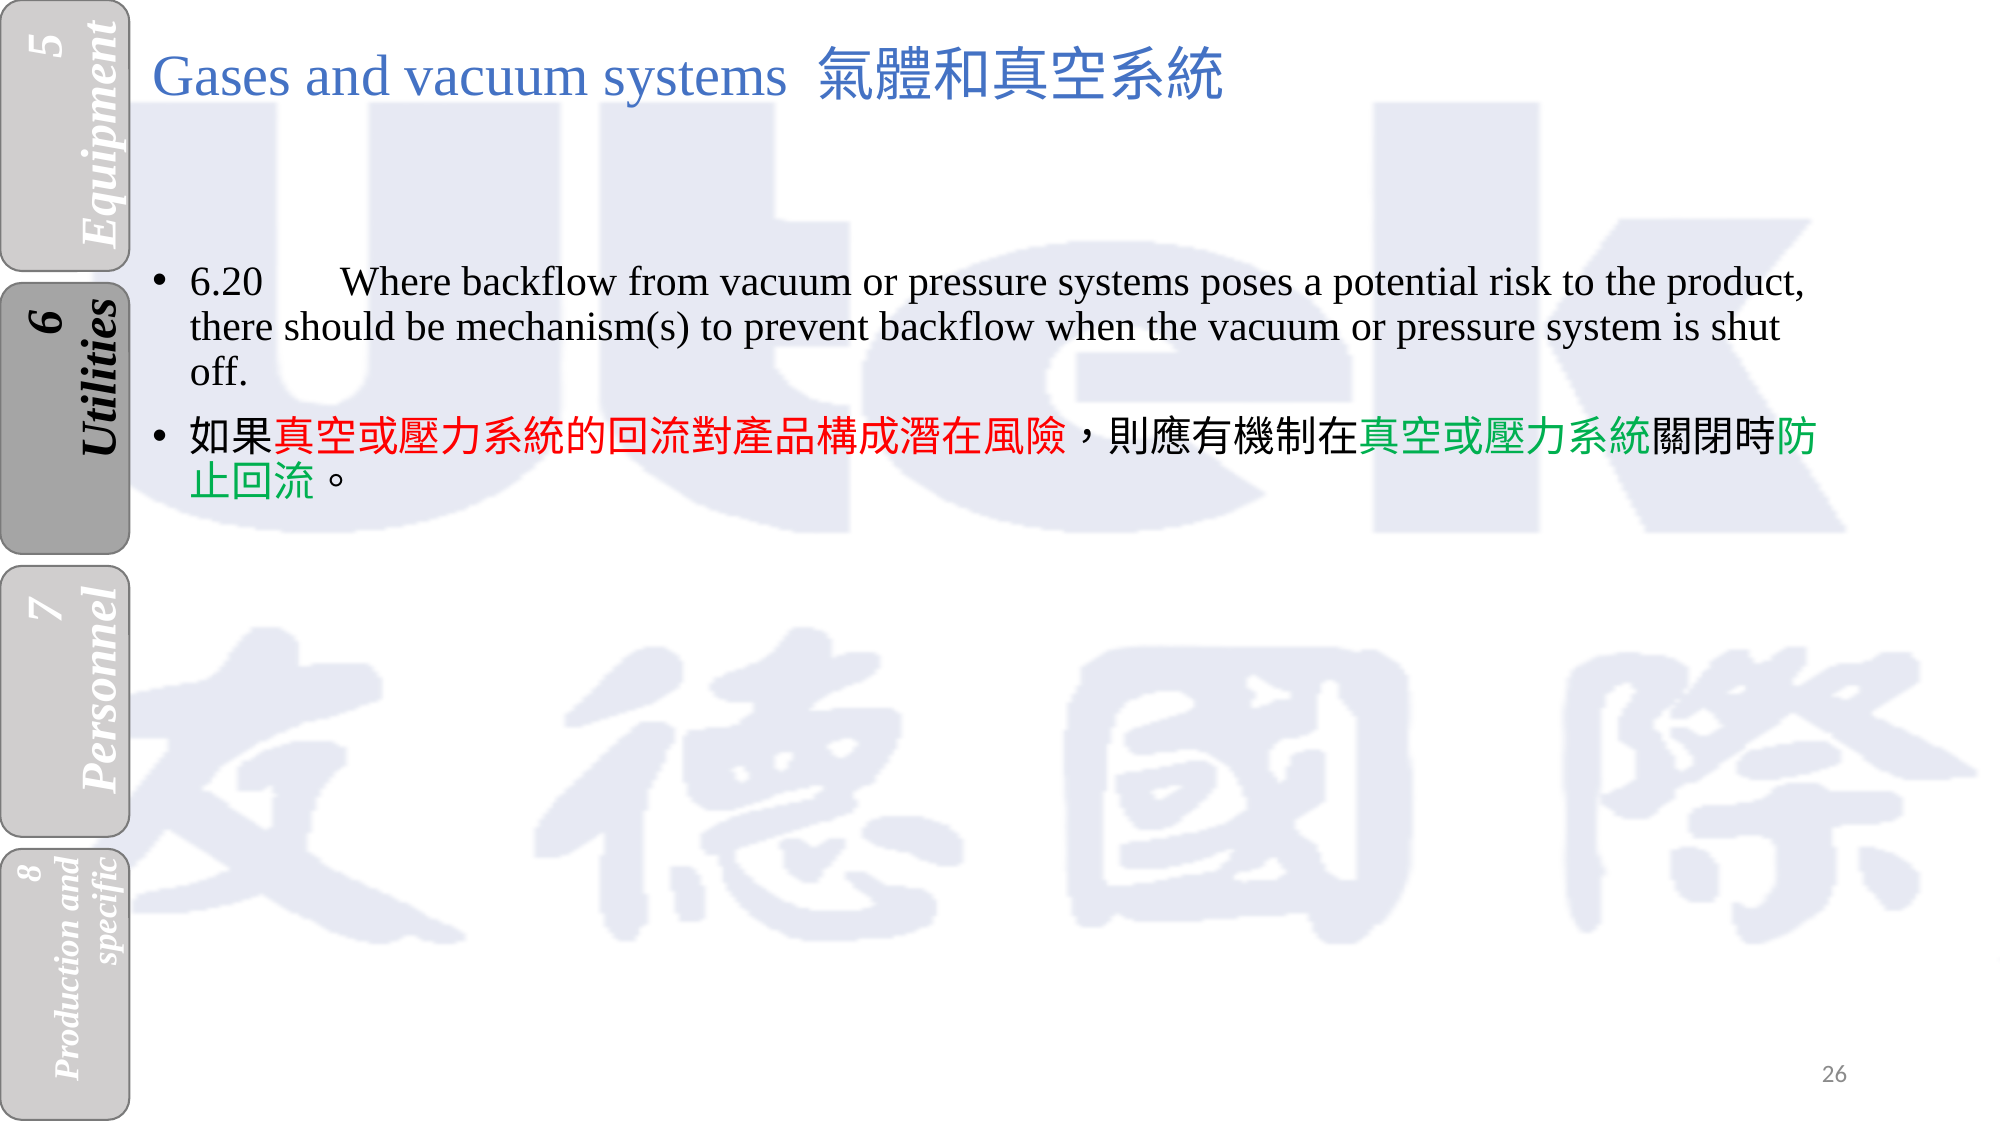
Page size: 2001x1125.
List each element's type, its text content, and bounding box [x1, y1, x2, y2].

list Gases and vacuum systems 氣體和真空系統 6.20 Where backflow from vacuum or pressure systems poses a potential risk to the product, there should be mechanism(s) to prevent backflow when the vacuum or pressure system is shut off. 如果真空或壓力系統的回流對產品構成潛在風險，則應有機制在真空或壓力系統關閉時防止回流。 [137, 22, 1863, 1103]
slide_number 26 [1412, 1042, 1863, 1103]
